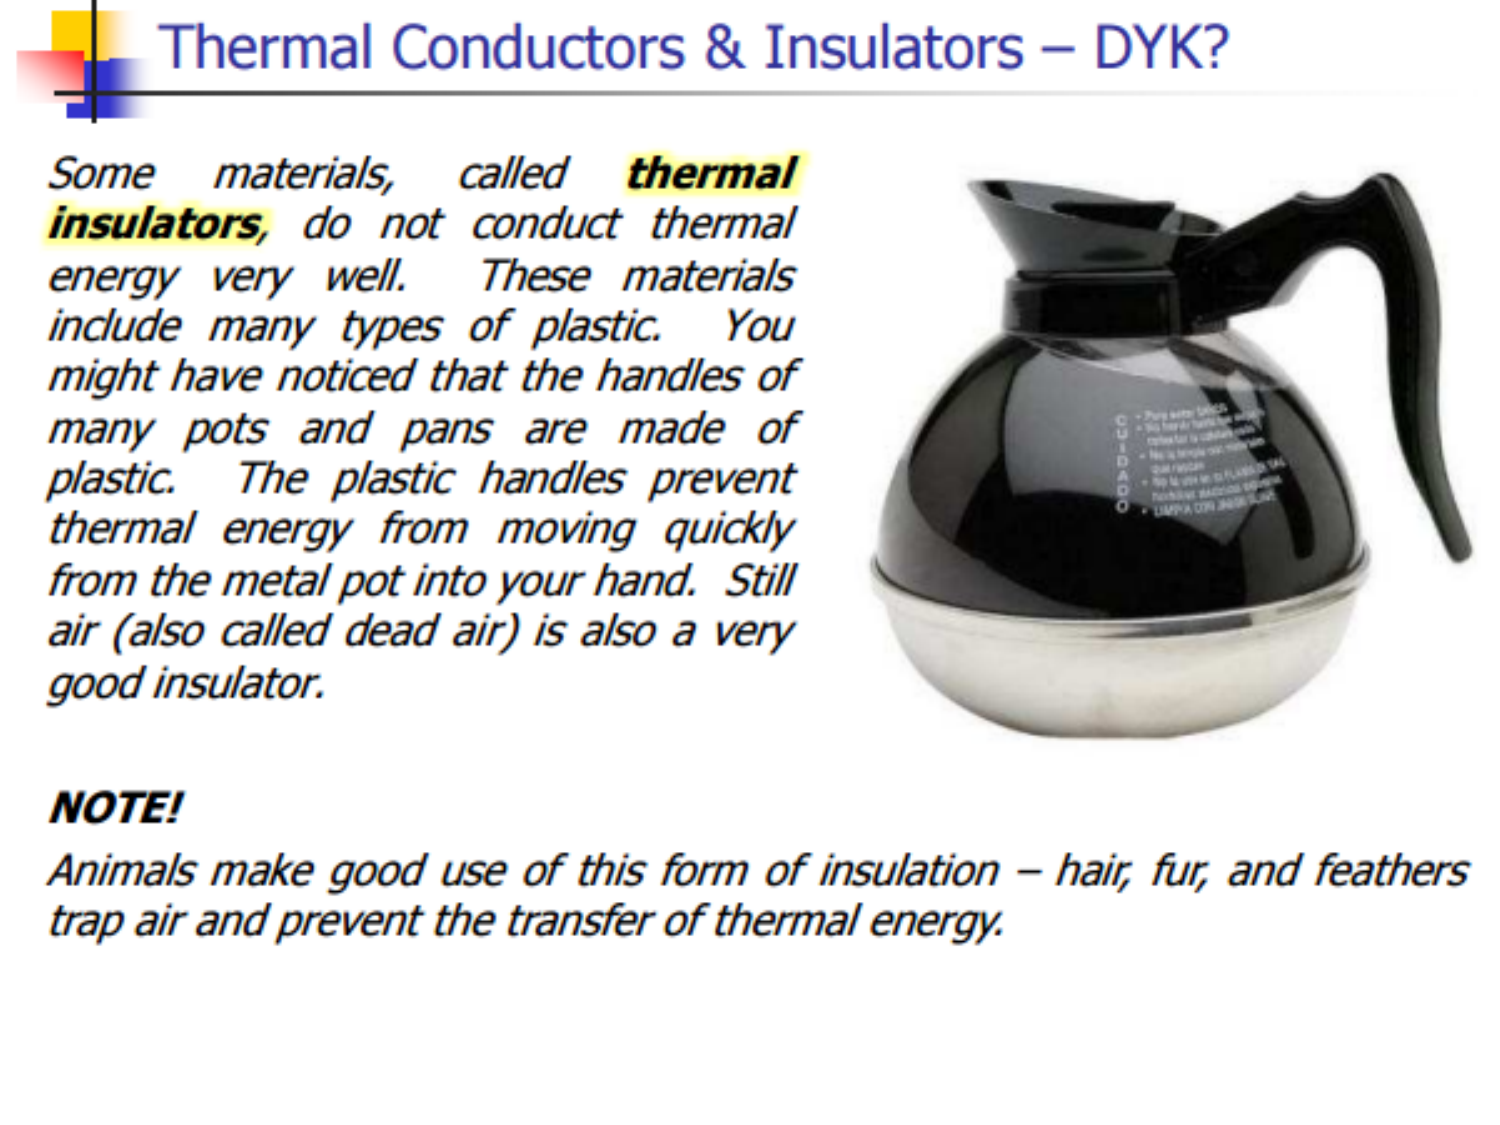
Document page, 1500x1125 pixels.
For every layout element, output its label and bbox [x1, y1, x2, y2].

picture [0, 0, 1500, 982]
